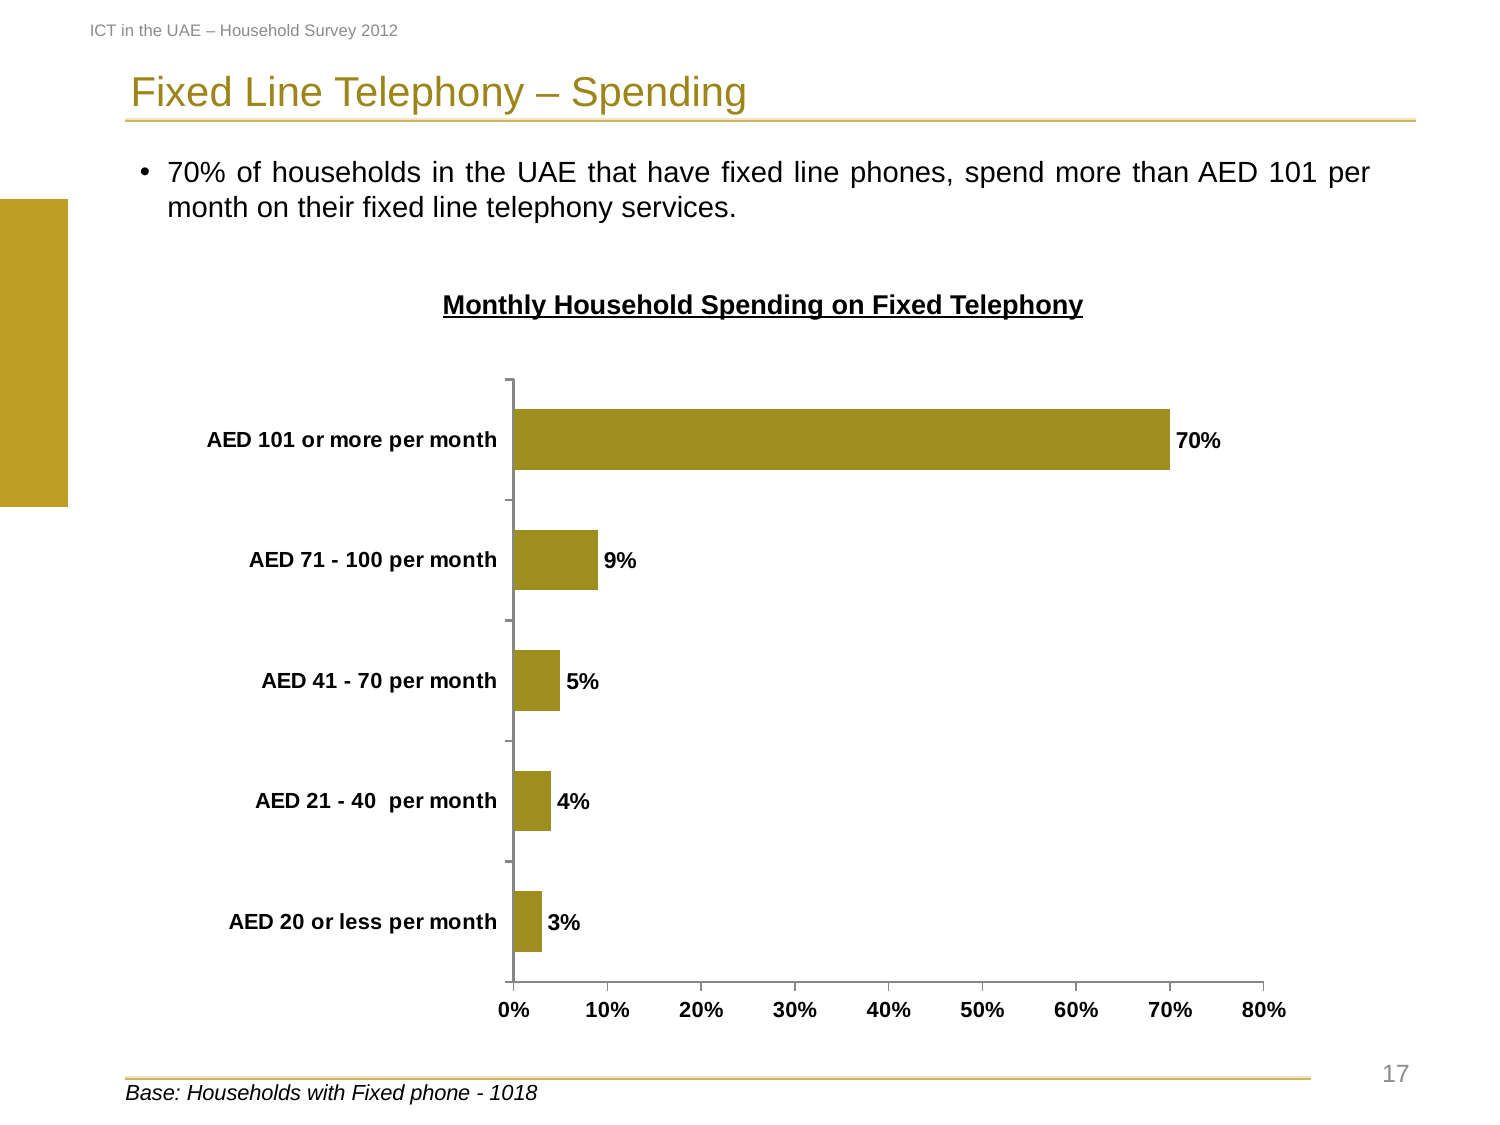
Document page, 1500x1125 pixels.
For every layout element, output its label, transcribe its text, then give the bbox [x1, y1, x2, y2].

picture [125, 1068, 1074, 1080]
slide_number 17 [1074, 1042, 1425, 1103]
text_box 70% of households in the UAE that have fixed line phones, spend more than AED 101 per month on their fixed line telephony services. [124, 146, 1388, 266]
text_box ICT in the UAE – Household Survey 2012 [75, 0, 863, 60]
text_box Monthly Household Spending on Fixed Telephony [341, 280, 1184, 328]
title Fixed Line Telephony – Spending [115, 52, 1330, 128]
picture [0, 199, 68, 507]
text_box Base: Households with Fixed phone - 1018 [110, 1070, 670, 1112]
picture [1330, 110, 1416, 122]
chart [194, 353, 1325, 1051]
